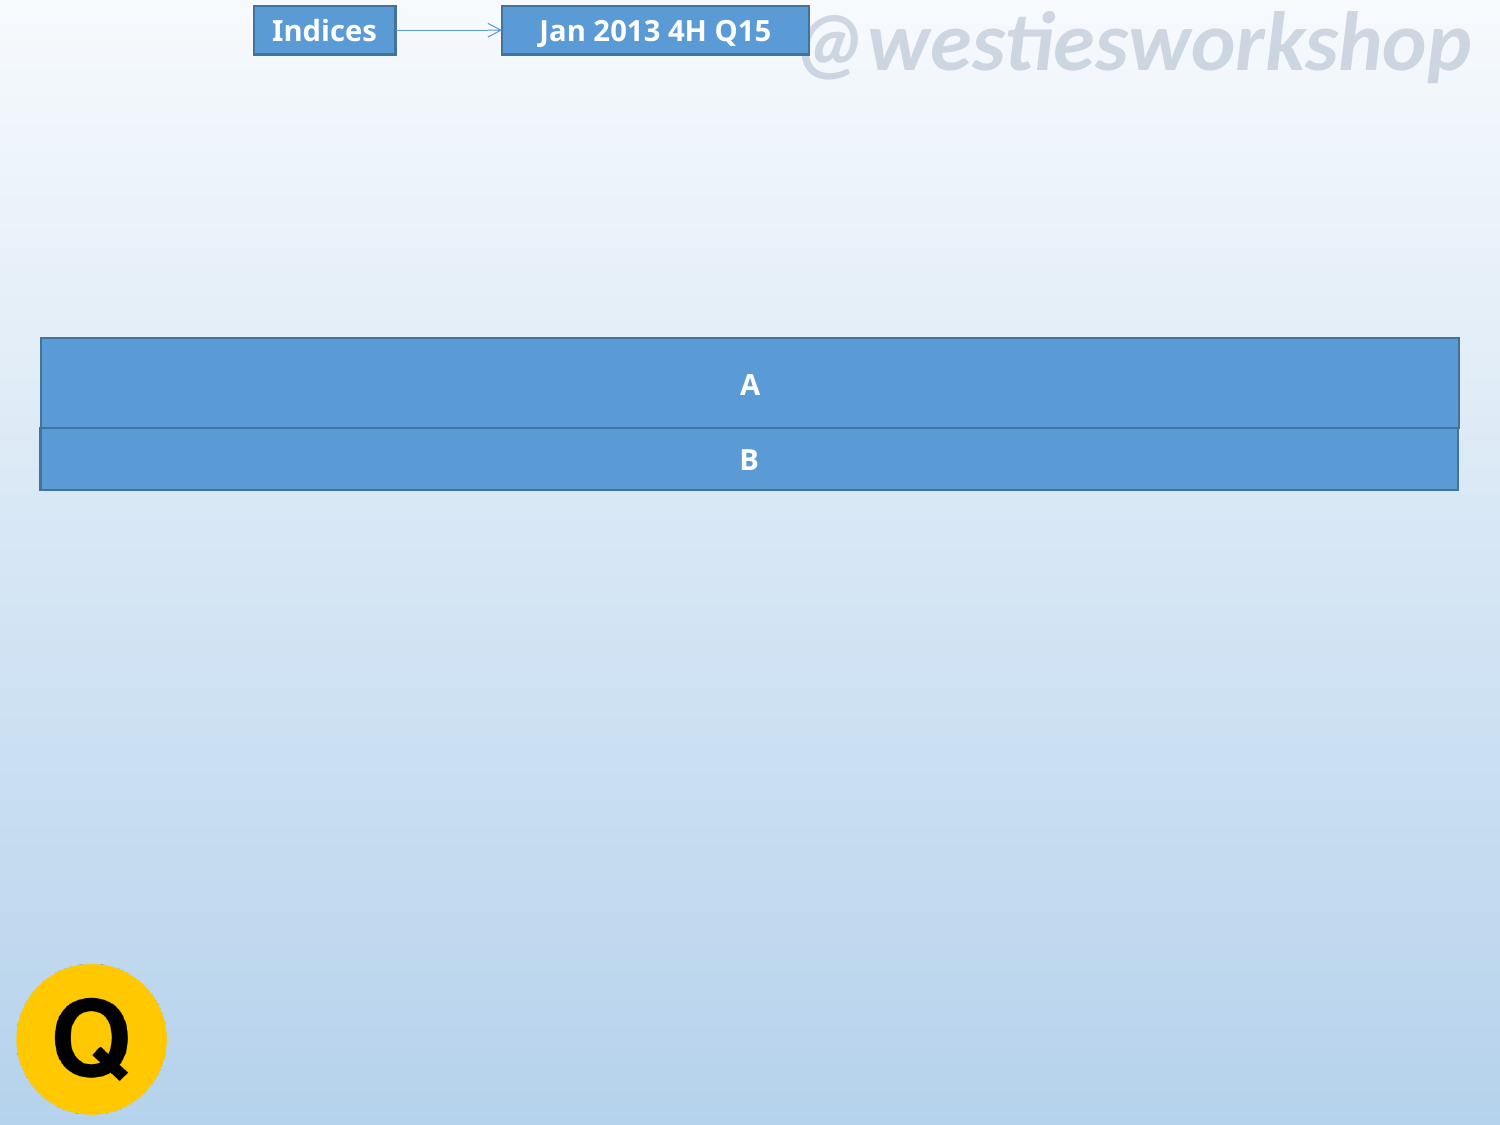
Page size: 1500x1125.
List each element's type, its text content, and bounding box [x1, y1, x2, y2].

picture [41, 337, 1459, 491]
text_box Indices [253, 5, 397, 56]
picture [0, 940, 191, 1125]
text_box Jan 2013 4H Q15 [501, 5, 810, 56]
